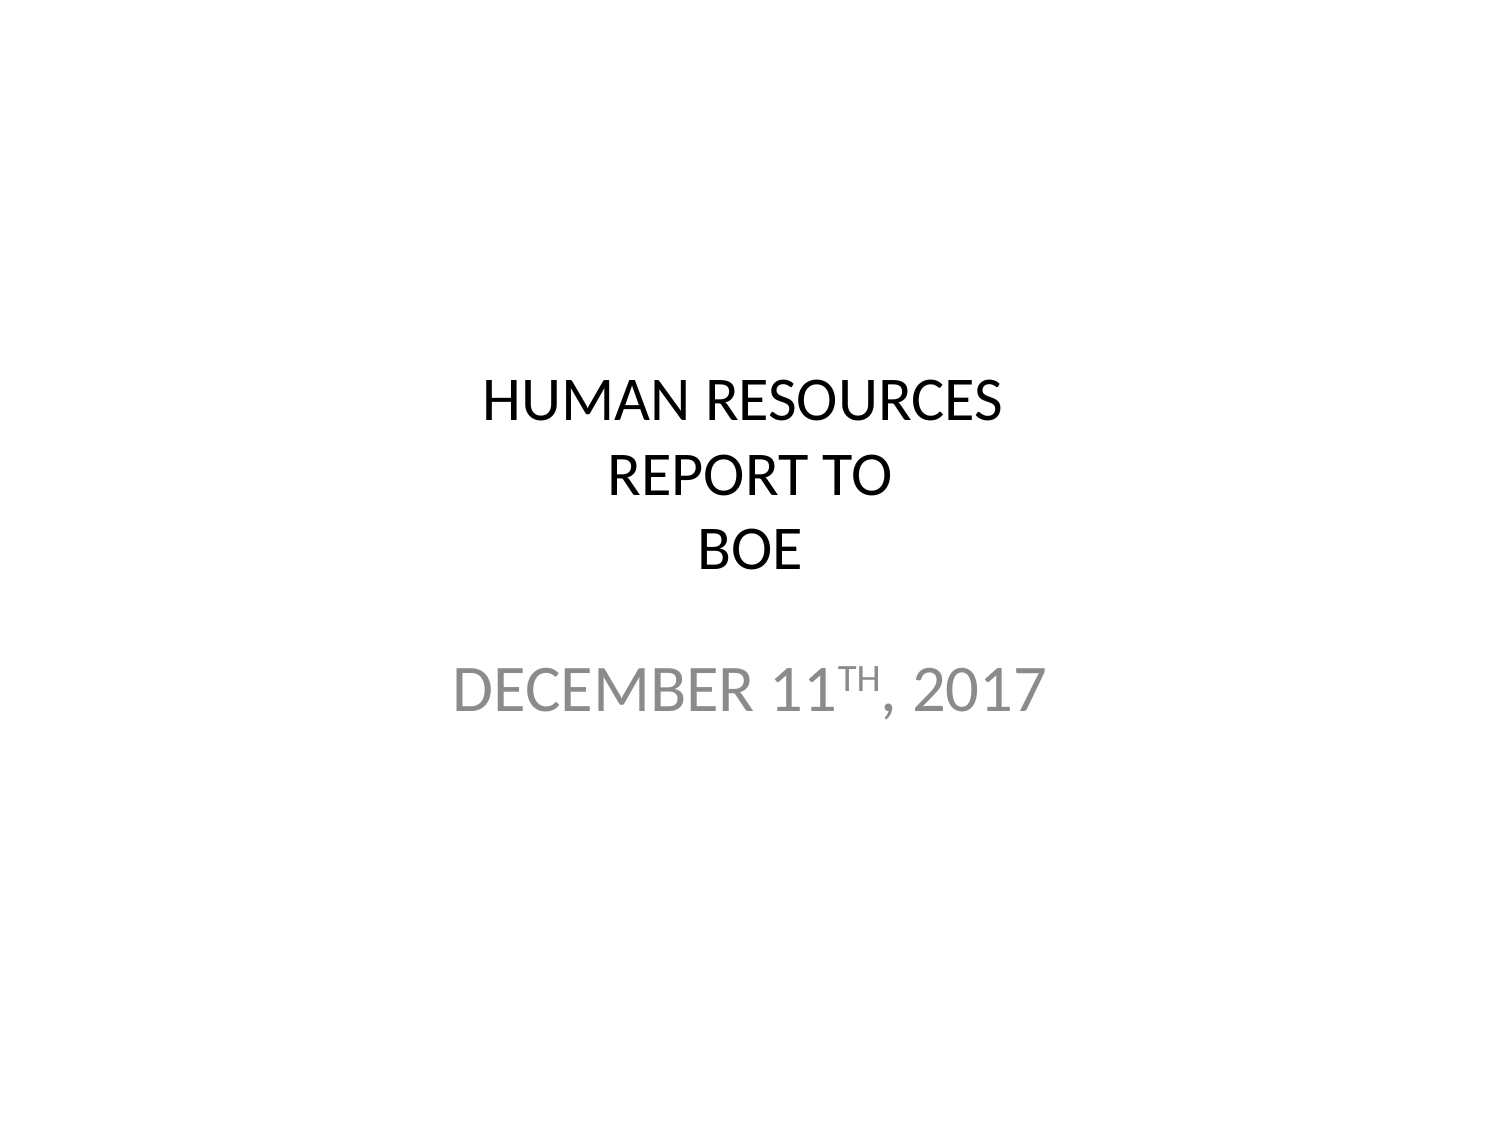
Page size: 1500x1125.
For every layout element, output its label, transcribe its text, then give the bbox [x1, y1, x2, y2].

title HUMAN RESOURCES REPORT TO BOE [112, 349, 1388, 591]
subtitle DECEMBER 11TH, 2017 [225, 637, 1275, 925]
